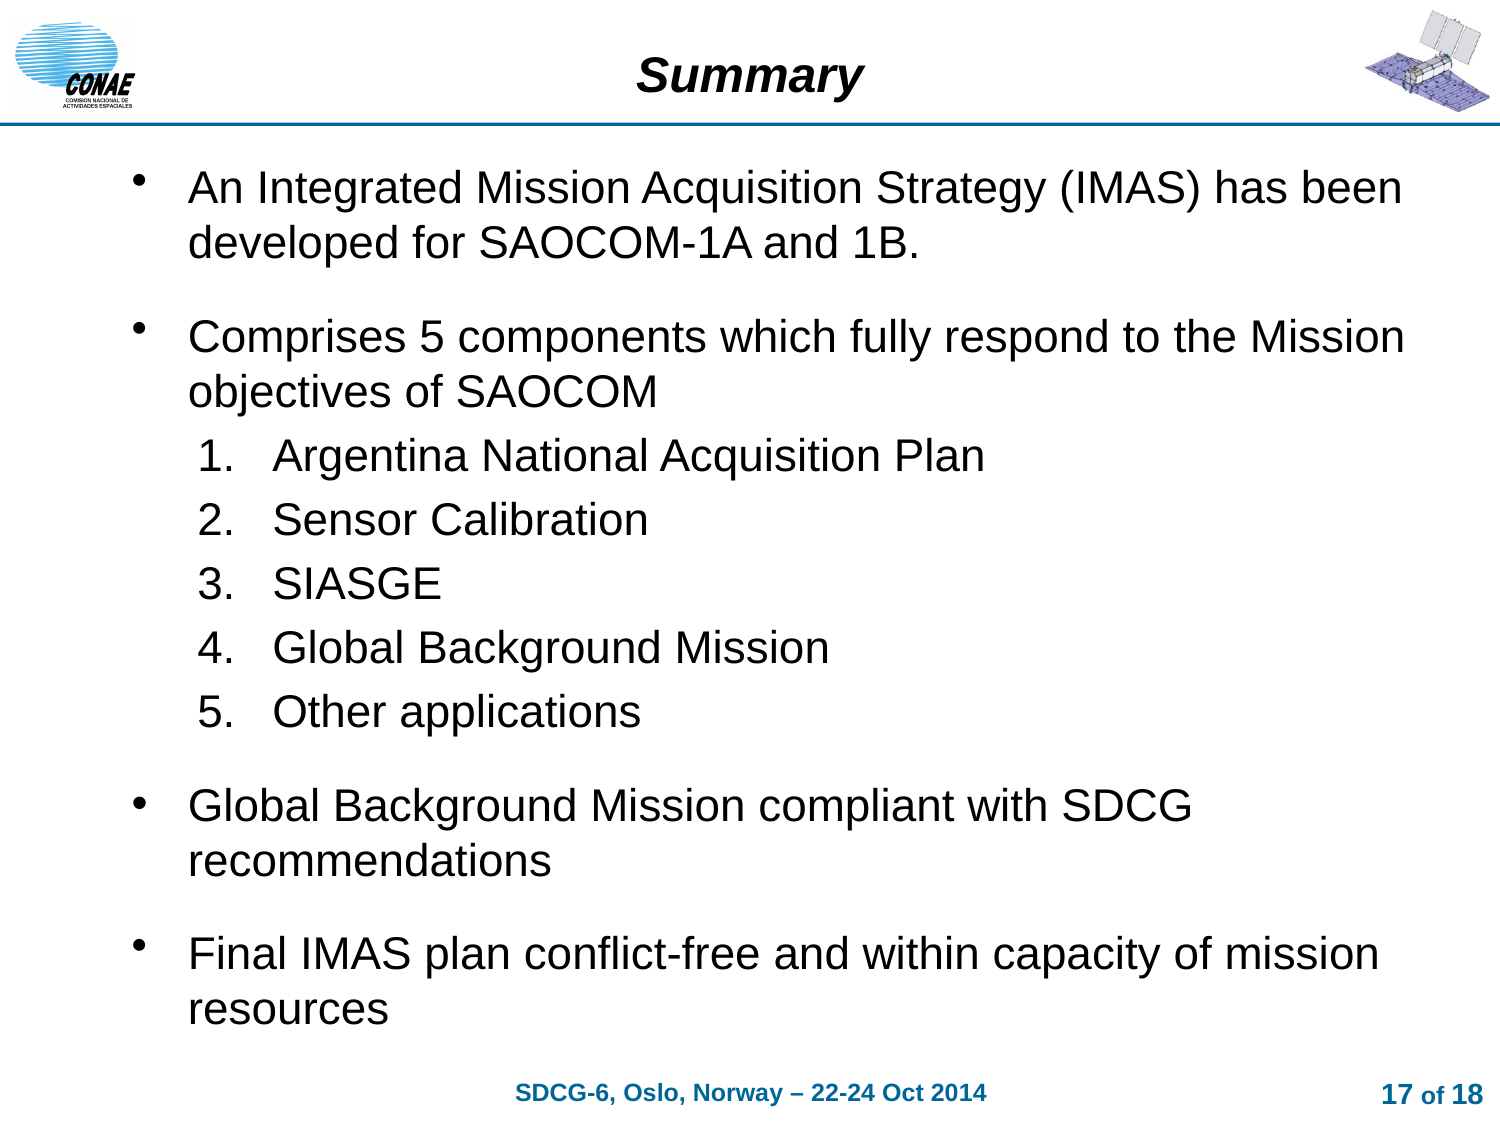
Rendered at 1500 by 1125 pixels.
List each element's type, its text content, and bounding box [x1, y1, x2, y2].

title Summary [75, 35, 1425, 130]
picture [13, 19, 136, 109]
picture [1362, 8, 1492, 114]
text_box An Integrated Mission Acquisition Strategy (IMAS) has been developed for SAOCOM-1A and 1B. Comprises 5 components which fully respond to the Mission objectives of SAOCOM Argentina National Acquisition Plan Sensor Calibration SIASGE Global Background Mission Other applications Global Background Mission compliant with SDCG recommendations Final IMAS plan conflict-free and within capacity of mission resources [116, 150, 1434, 1038]
